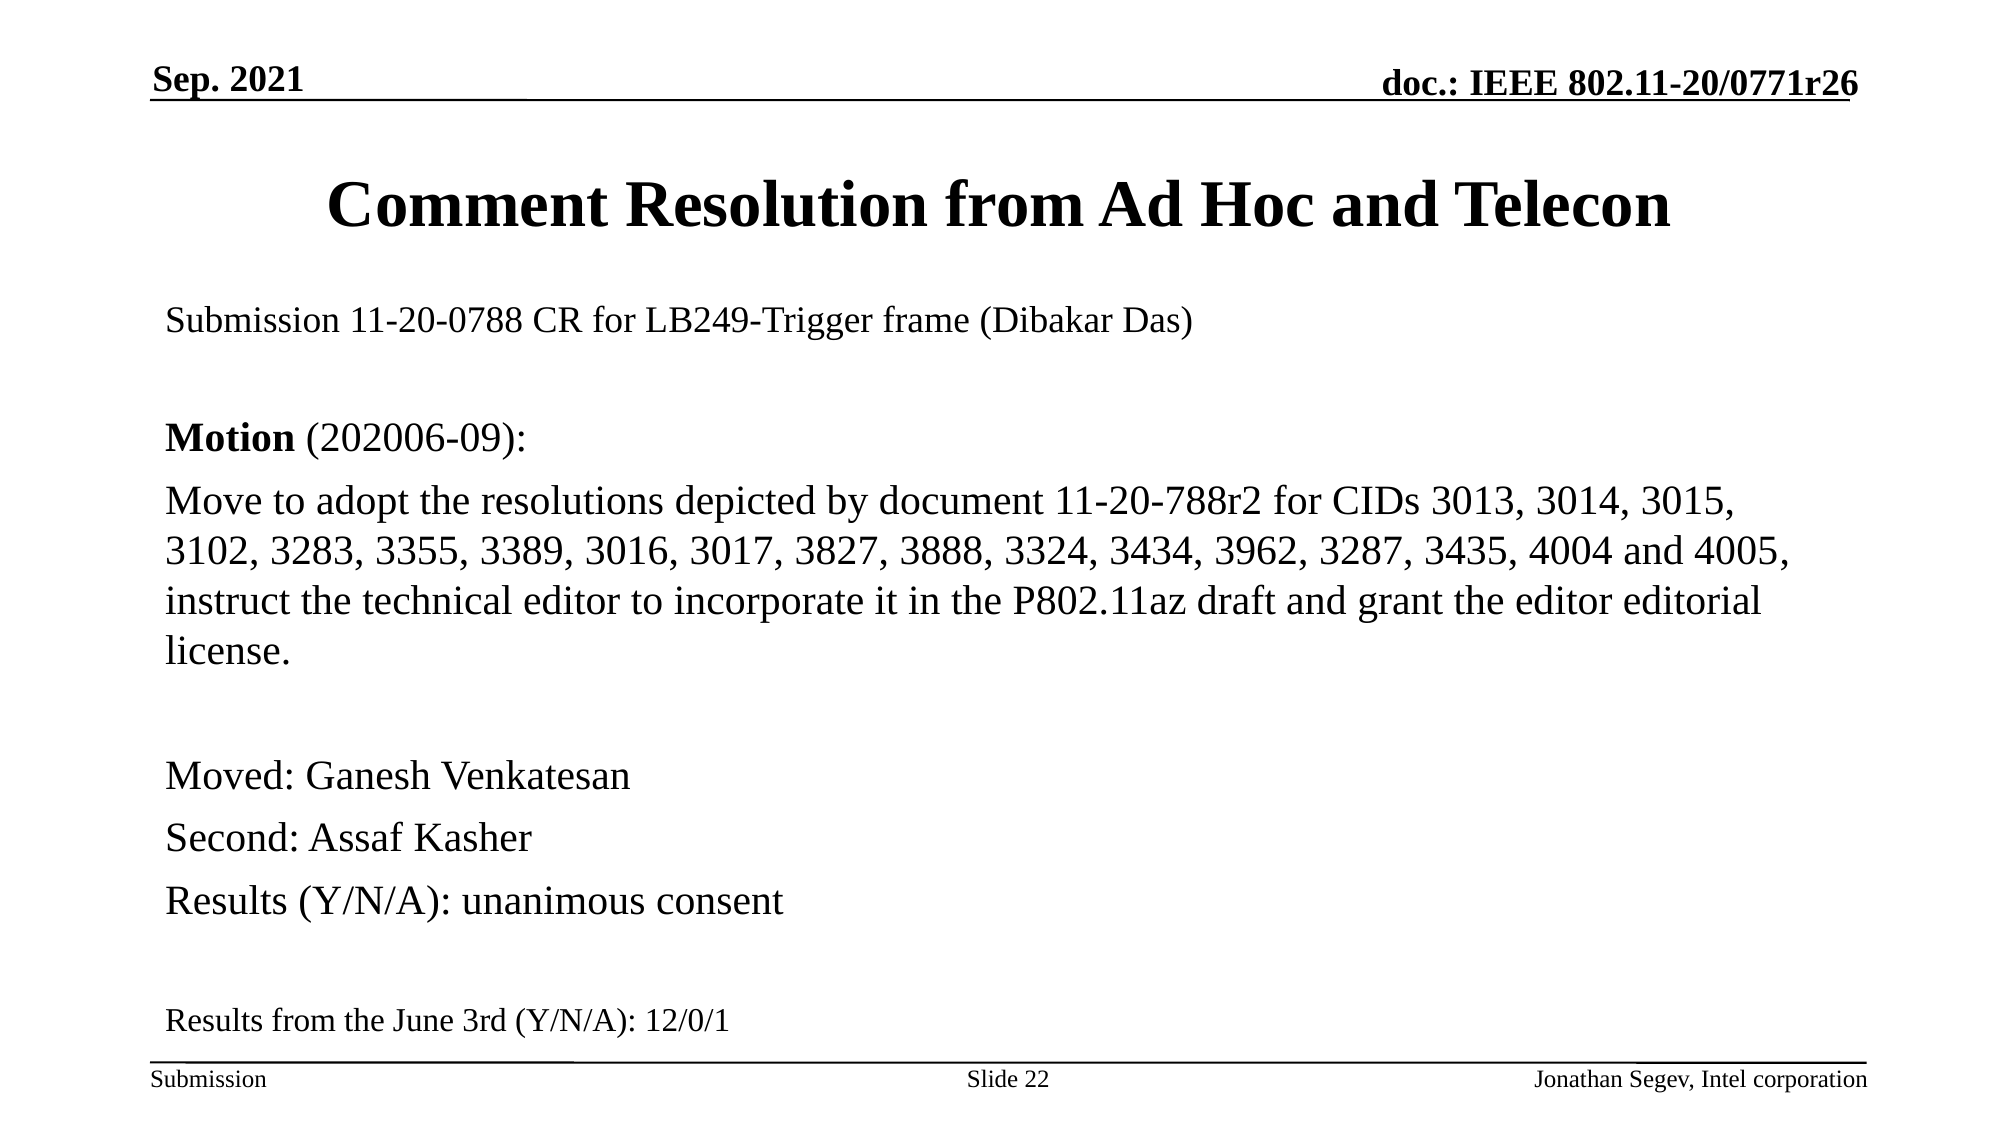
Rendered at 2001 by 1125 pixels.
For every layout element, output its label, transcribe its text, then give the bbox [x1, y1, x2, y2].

slide_number Slide 22 [950, 1061, 1067, 1123]
footer Jonathan Segev, Intel corporation [1171, 1061, 1869, 1093]
list Submission 11-20-0788 CR for LB249-Trigger frame (Dibakar Das) Motion (202006-09): Move to adopt the resolutions depicted by document 11-20-788r2 for CIDs 3013, 3014, 3015, 3102, 3283, 3355, 3389, 3016, 3017, 3827, 3888, 3324, 3434, 3962, 3287, 3435, 4004 and 4005, instruct the technical editor to incorporate it in the P802.11az draft and grant the editor editorial license. Moved: Ganesh Venkatesan Second: Assaf Kasher Results (Y/N/A): unanimous consent Results from the June 3rd (Y/N/A): 12/0/1 [149, 286, 1850, 1000]
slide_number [152, 54, 563, 100]
title Comment Resolution from Ad Hoc and Telecon [149, 112, 1850, 286]
